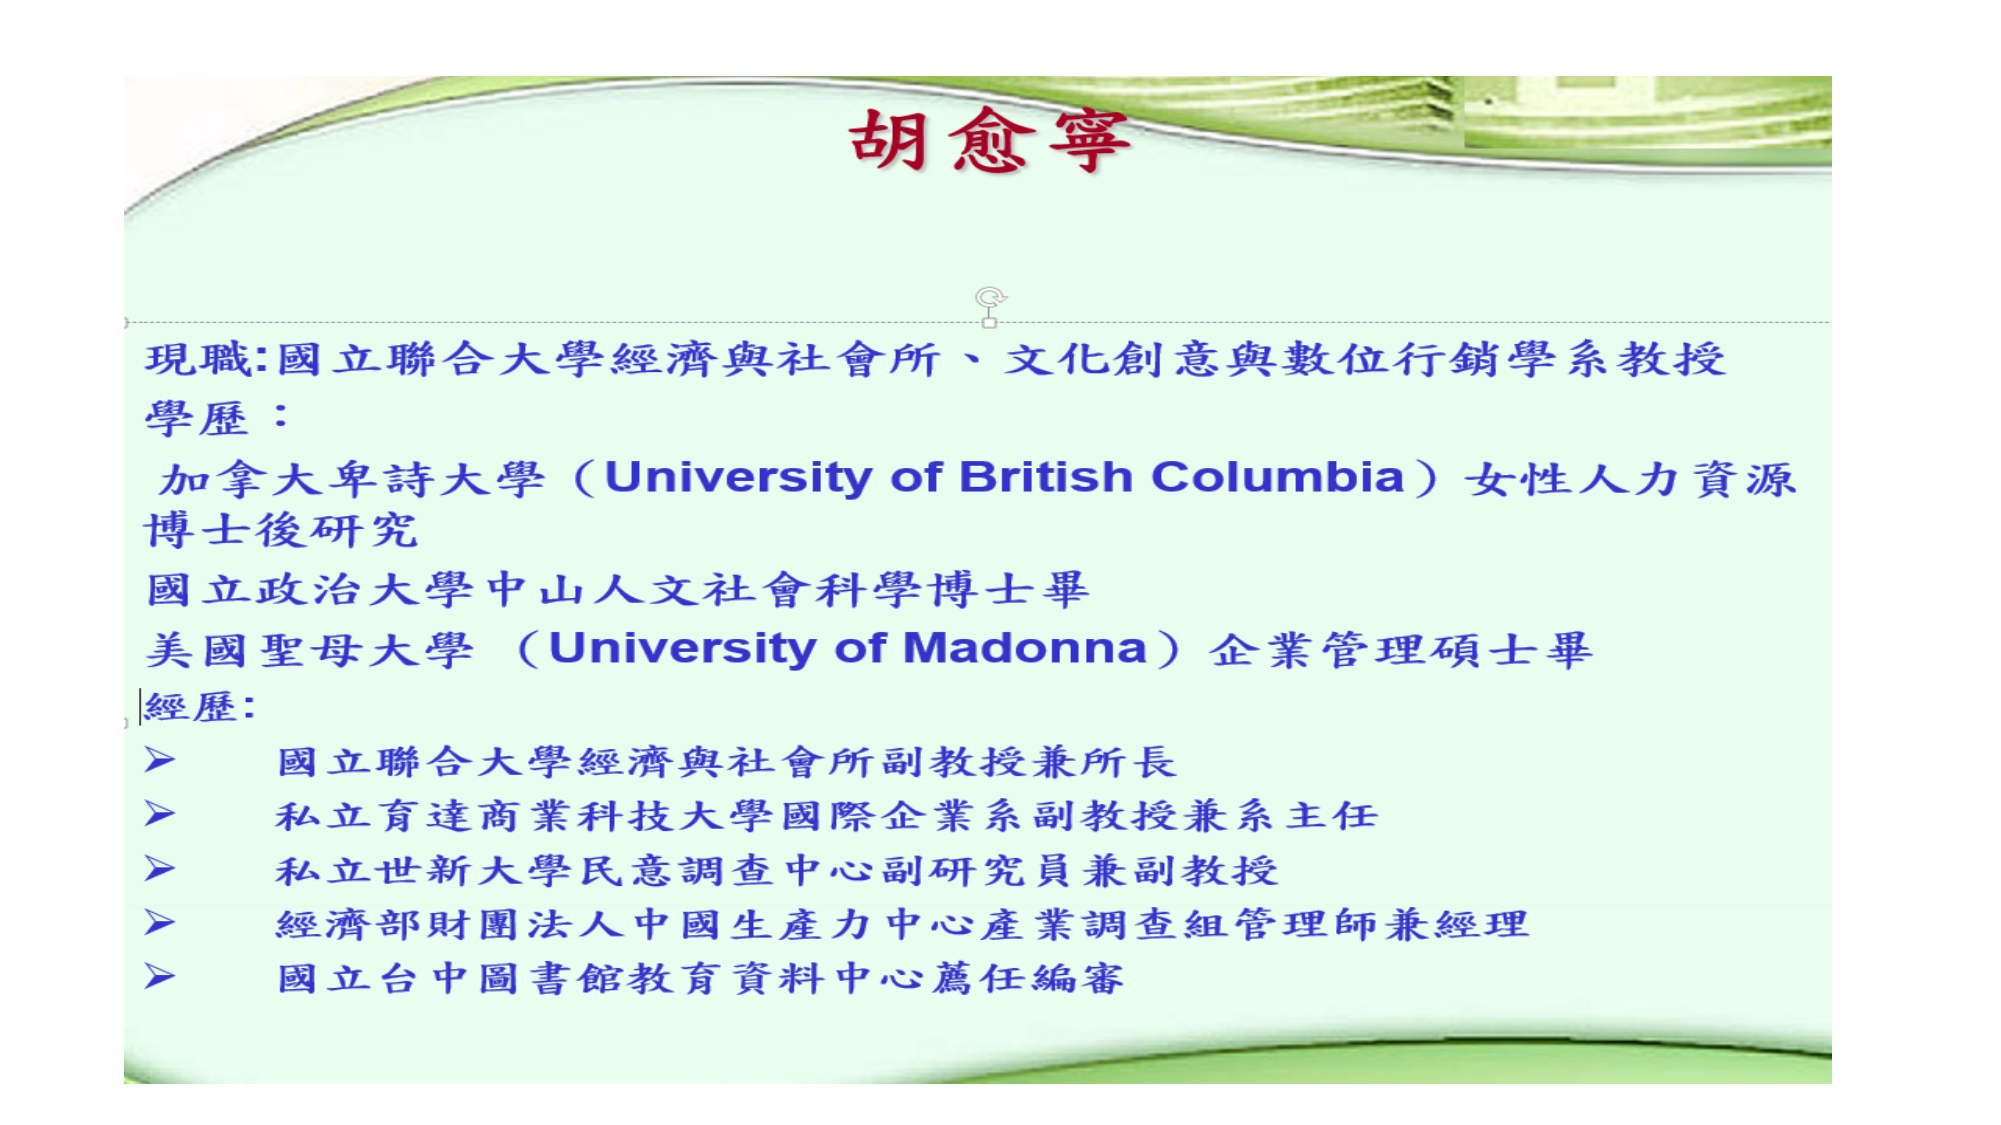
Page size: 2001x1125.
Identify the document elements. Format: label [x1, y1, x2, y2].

list [123, 76, 1832, 1084]
